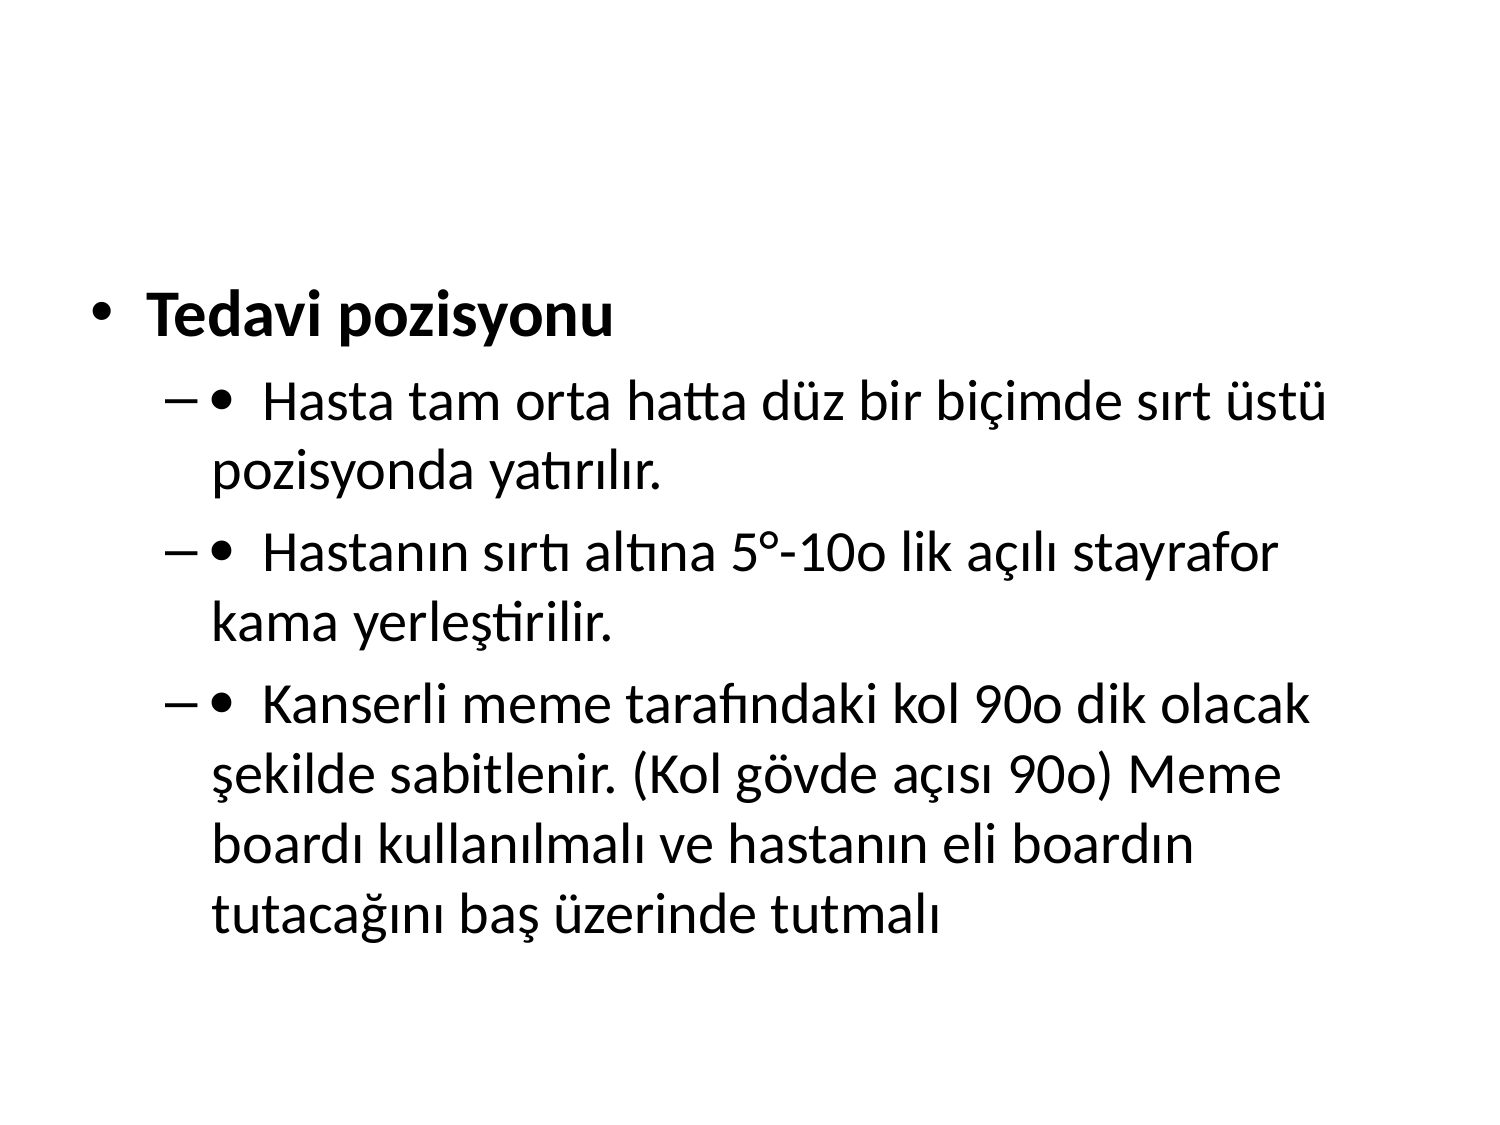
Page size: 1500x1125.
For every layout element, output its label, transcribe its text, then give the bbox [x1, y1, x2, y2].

list Tedavi pozisyonu  Hasta tam orta hatta düz bir biçimde sırt üstü pozisyonda yatırılır.  Hastanın sırtı altına 5°-10o lik açılı stayrafor kama yerleştirilir.  Kanserli meme tarafındaki kol 90o dik olacak şekilde sabitlenir. (Kol gövde açısı 90o) Meme boardı kullanılmalı ve hastanın eli boardın tutacağını baş üzerinde tutmalı [75, 262, 1425, 1005]
